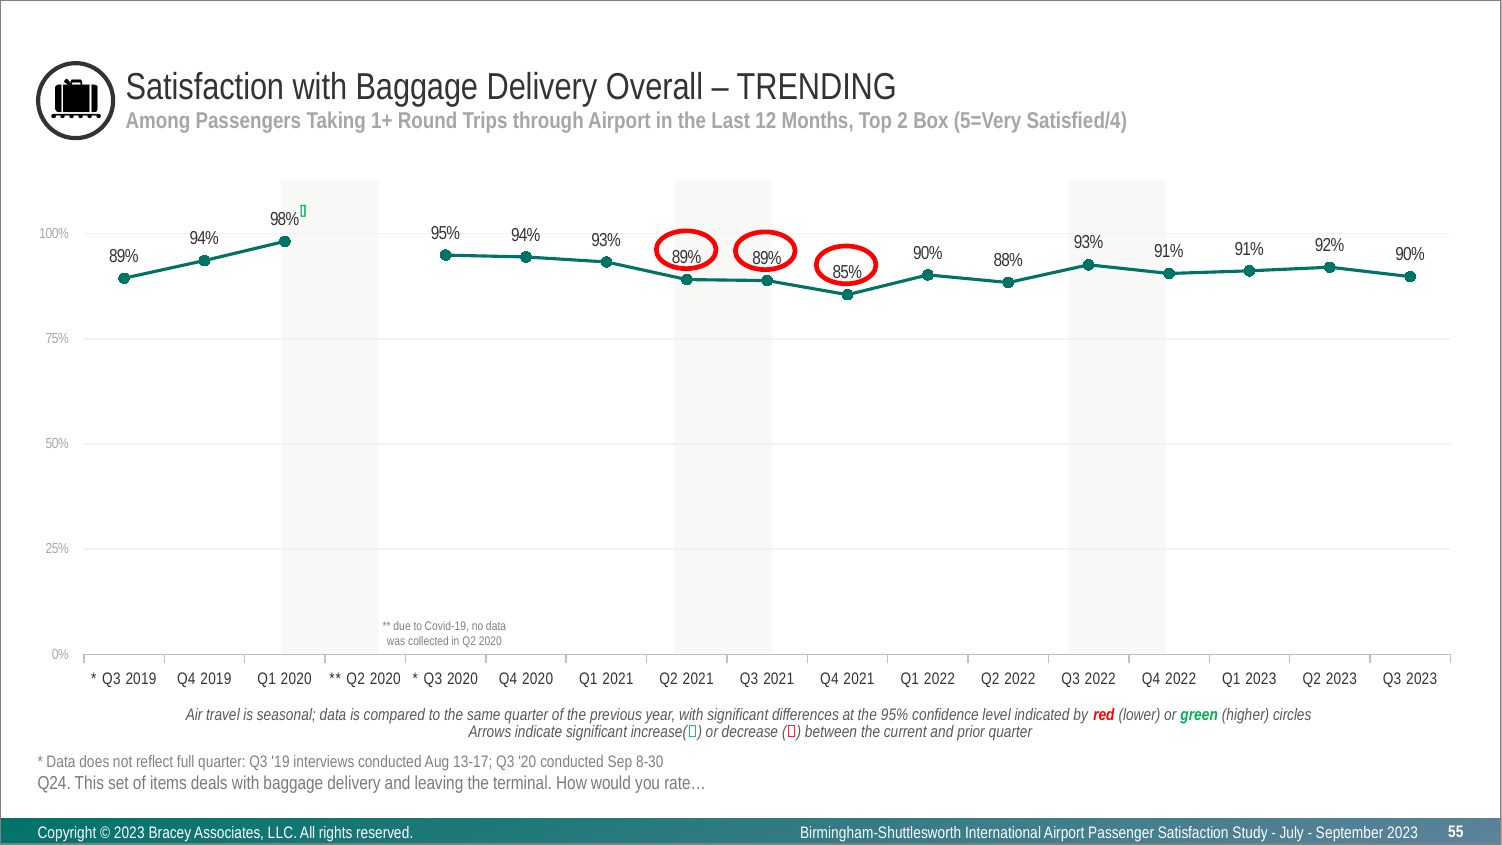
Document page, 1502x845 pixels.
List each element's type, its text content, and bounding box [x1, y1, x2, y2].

picture [45, 70, 106, 131]
slide_number 54 [1426, 824, 1464, 842]
chart [37, 180, 1462, 736]
text_box Copyright © 2023 Bracey Associates, LLC. All rights reserved. [37, 824, 473, 842]
list Among Passengers Taking 1+ Round Trips through Airport in the Last 12 Months, Top 2 Box (5=Very Satisfied/4) [125, 105, 1462, 134]
title Satisfaction with Baggage Delivery Overall – TRENDING [125, 61, 1462, 105]
text_box Birmingham-Shuttlesworth International Airport Passenger Satisfaction Study - July - September 2023 [774, 814, 1445, 835]
list Q24. This set of items deals with baggage delivery and leaving the terminal. How would you rate… [37, 747, 1462, 794]
picture [254, 192, 321, 231]
